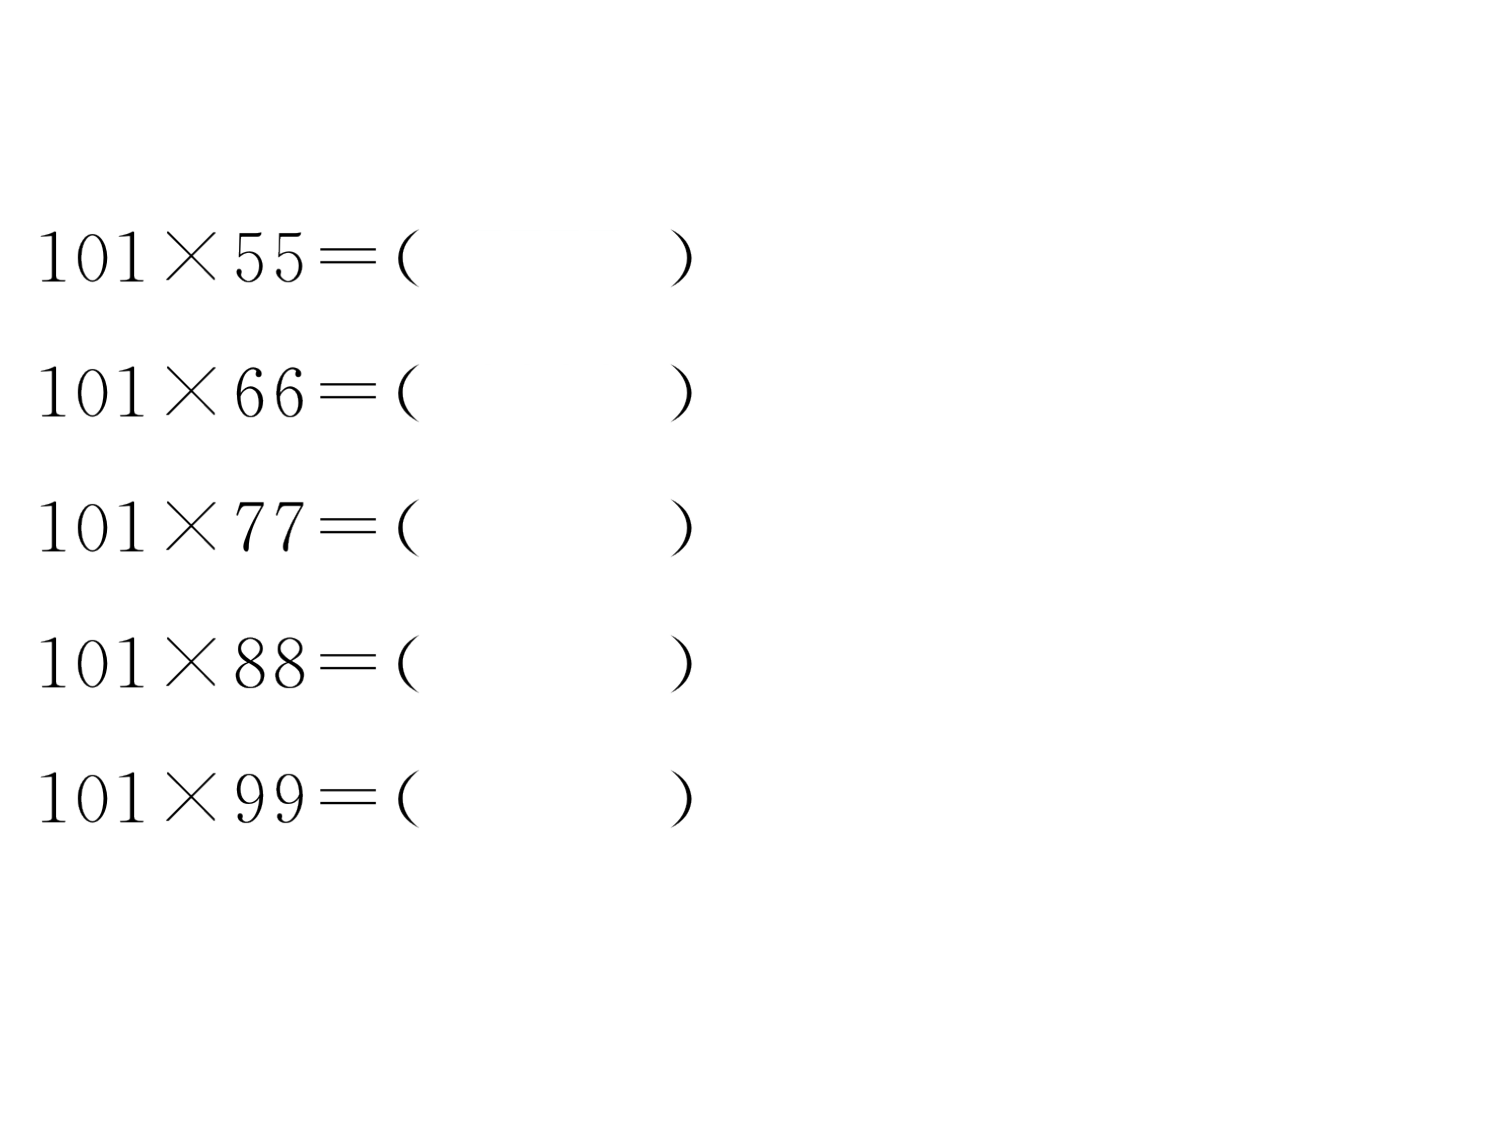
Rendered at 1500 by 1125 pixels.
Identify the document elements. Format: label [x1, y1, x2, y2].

picture [35, 177, 1453, 870]
